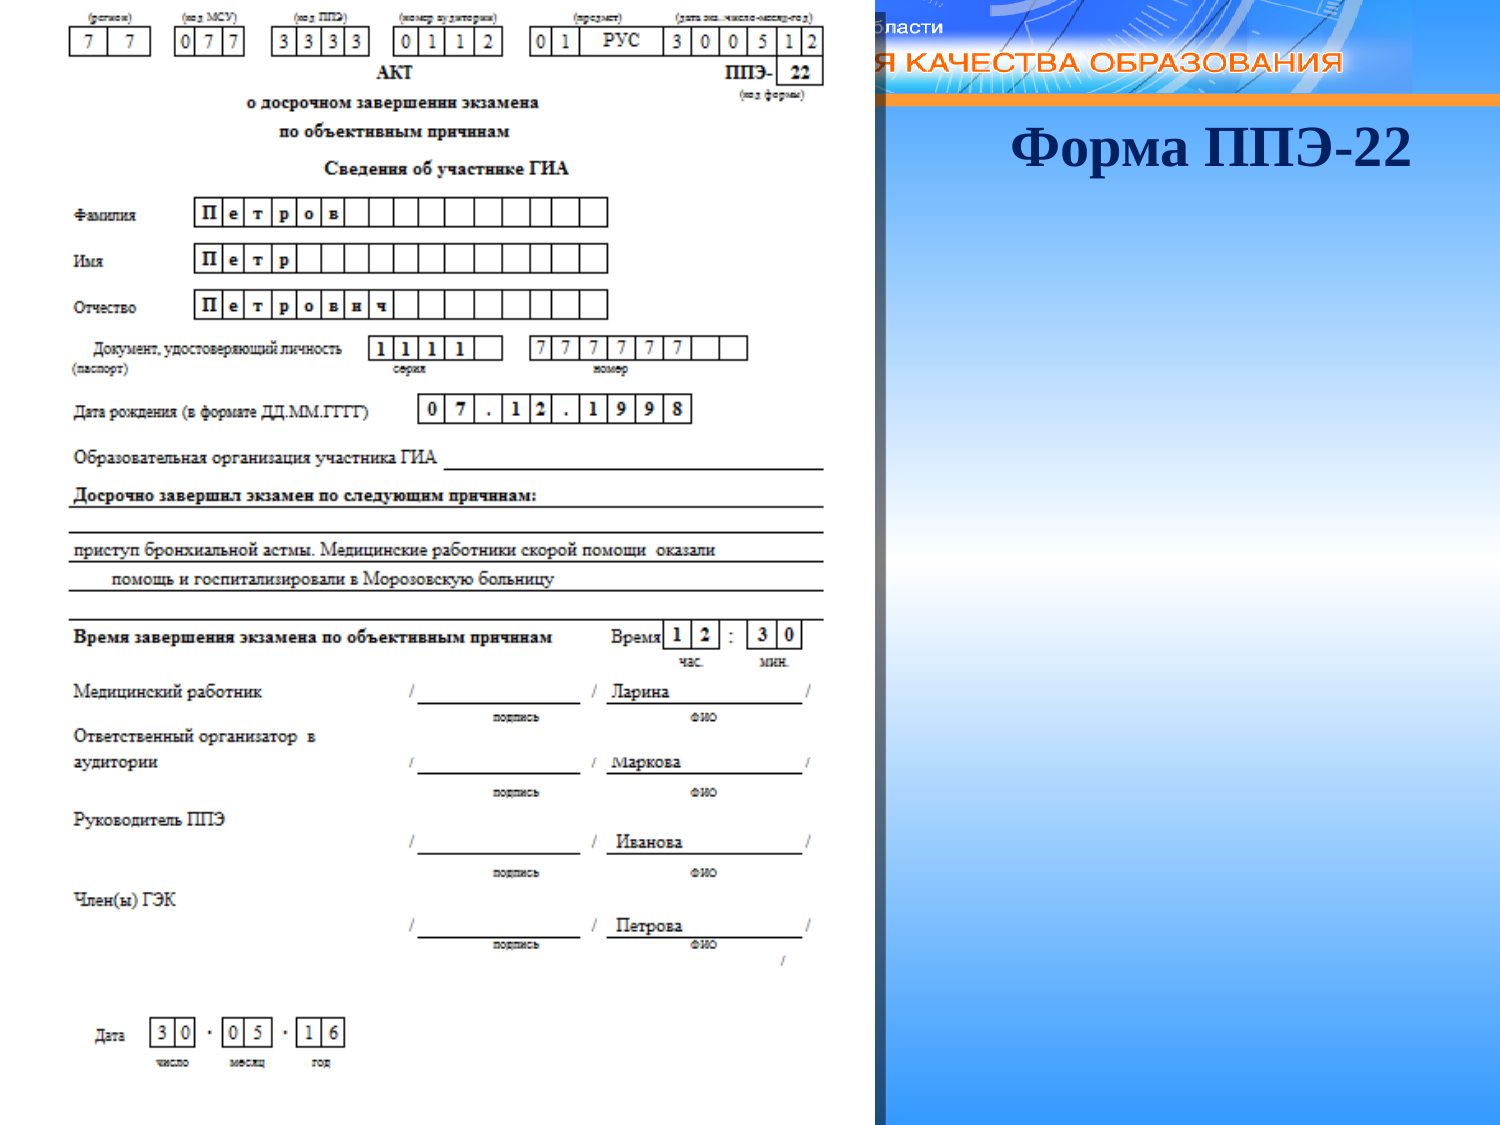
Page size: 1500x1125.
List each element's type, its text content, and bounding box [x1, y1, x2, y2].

picture [0, 0, 1413, 1125]
text_box Форма ППЭ-22 [993, 99, 1445, 213]
text_box Приказ об утверждении единого расписания и информация по спецификации учебного предмета [887, 918, 1500, 922]
title Заполнение форм в штабе ППЭ [887, 835, 1500, 839]
